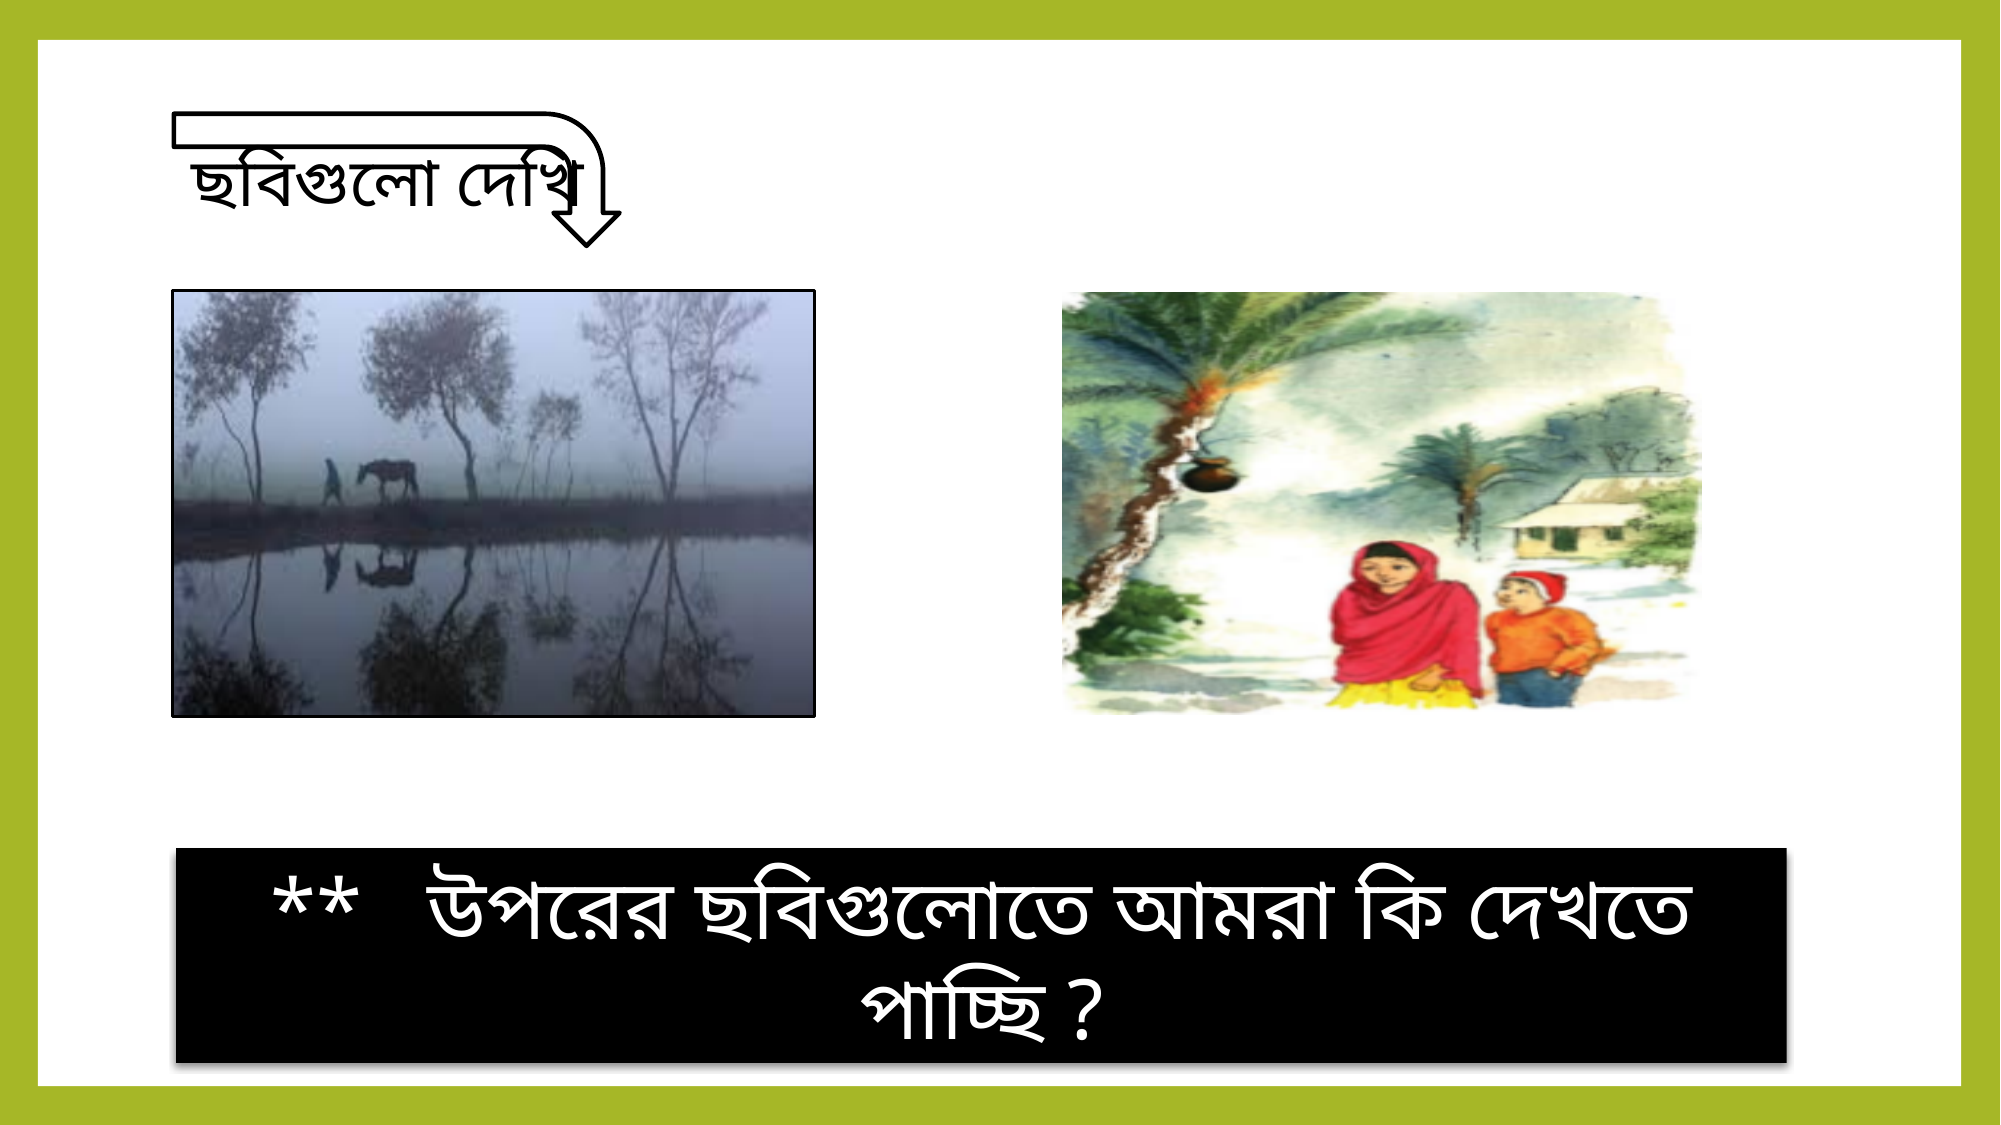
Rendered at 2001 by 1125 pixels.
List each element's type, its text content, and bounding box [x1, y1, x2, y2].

text_box ছবিগুলো দেখি [172, 112, 621, 247]
picture [1062, 291, 1702, 716]
text_box ** উপরের ছবিগুলোতে আমরা কি দেখতে পাচ্ছি ? [175, 848, 1787, 1064]
picture [173, 291, 814, 716]
